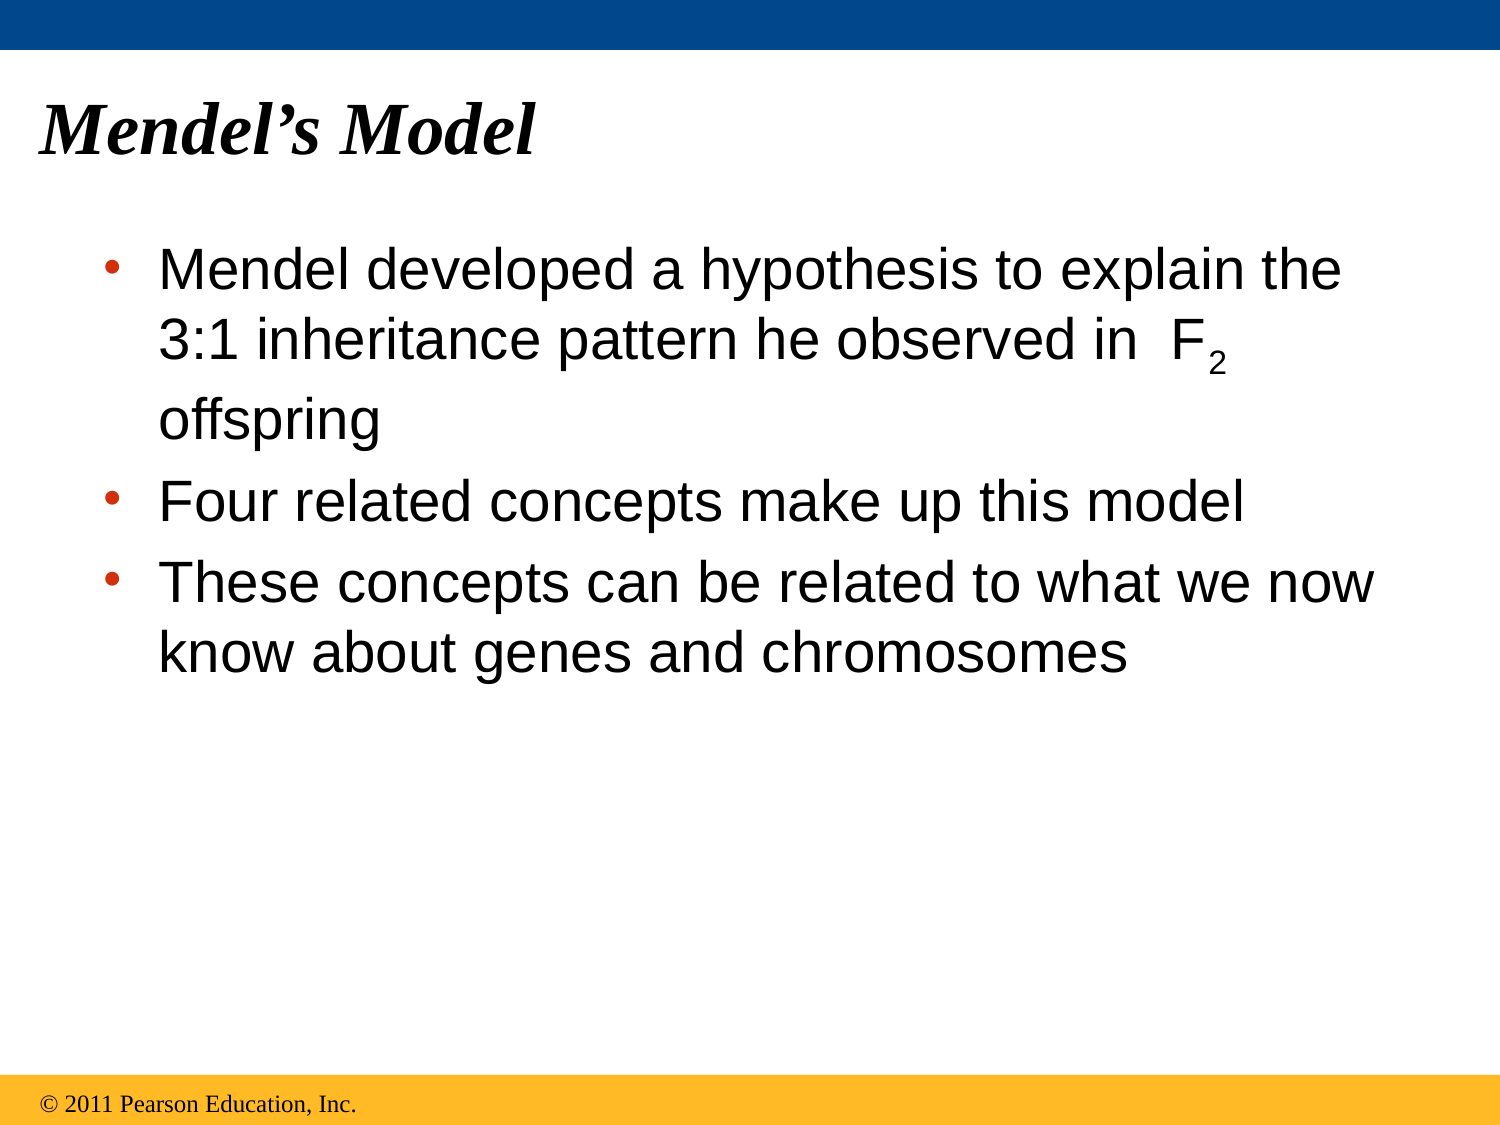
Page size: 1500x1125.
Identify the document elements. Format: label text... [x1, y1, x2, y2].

text_box [0, 0, 1500, 50]
list Mendel developed a hypothesis to explain the 3:1 inheritance pattern he observed in F2 offspring Four related concepts make up this model These concepts can be related to what we now know about genes and chromosomes [87, 223, 1426, 953]
title Mendel’s Model [24, 83, 1426, 167]
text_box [0, 1074, 1500, 1125]
